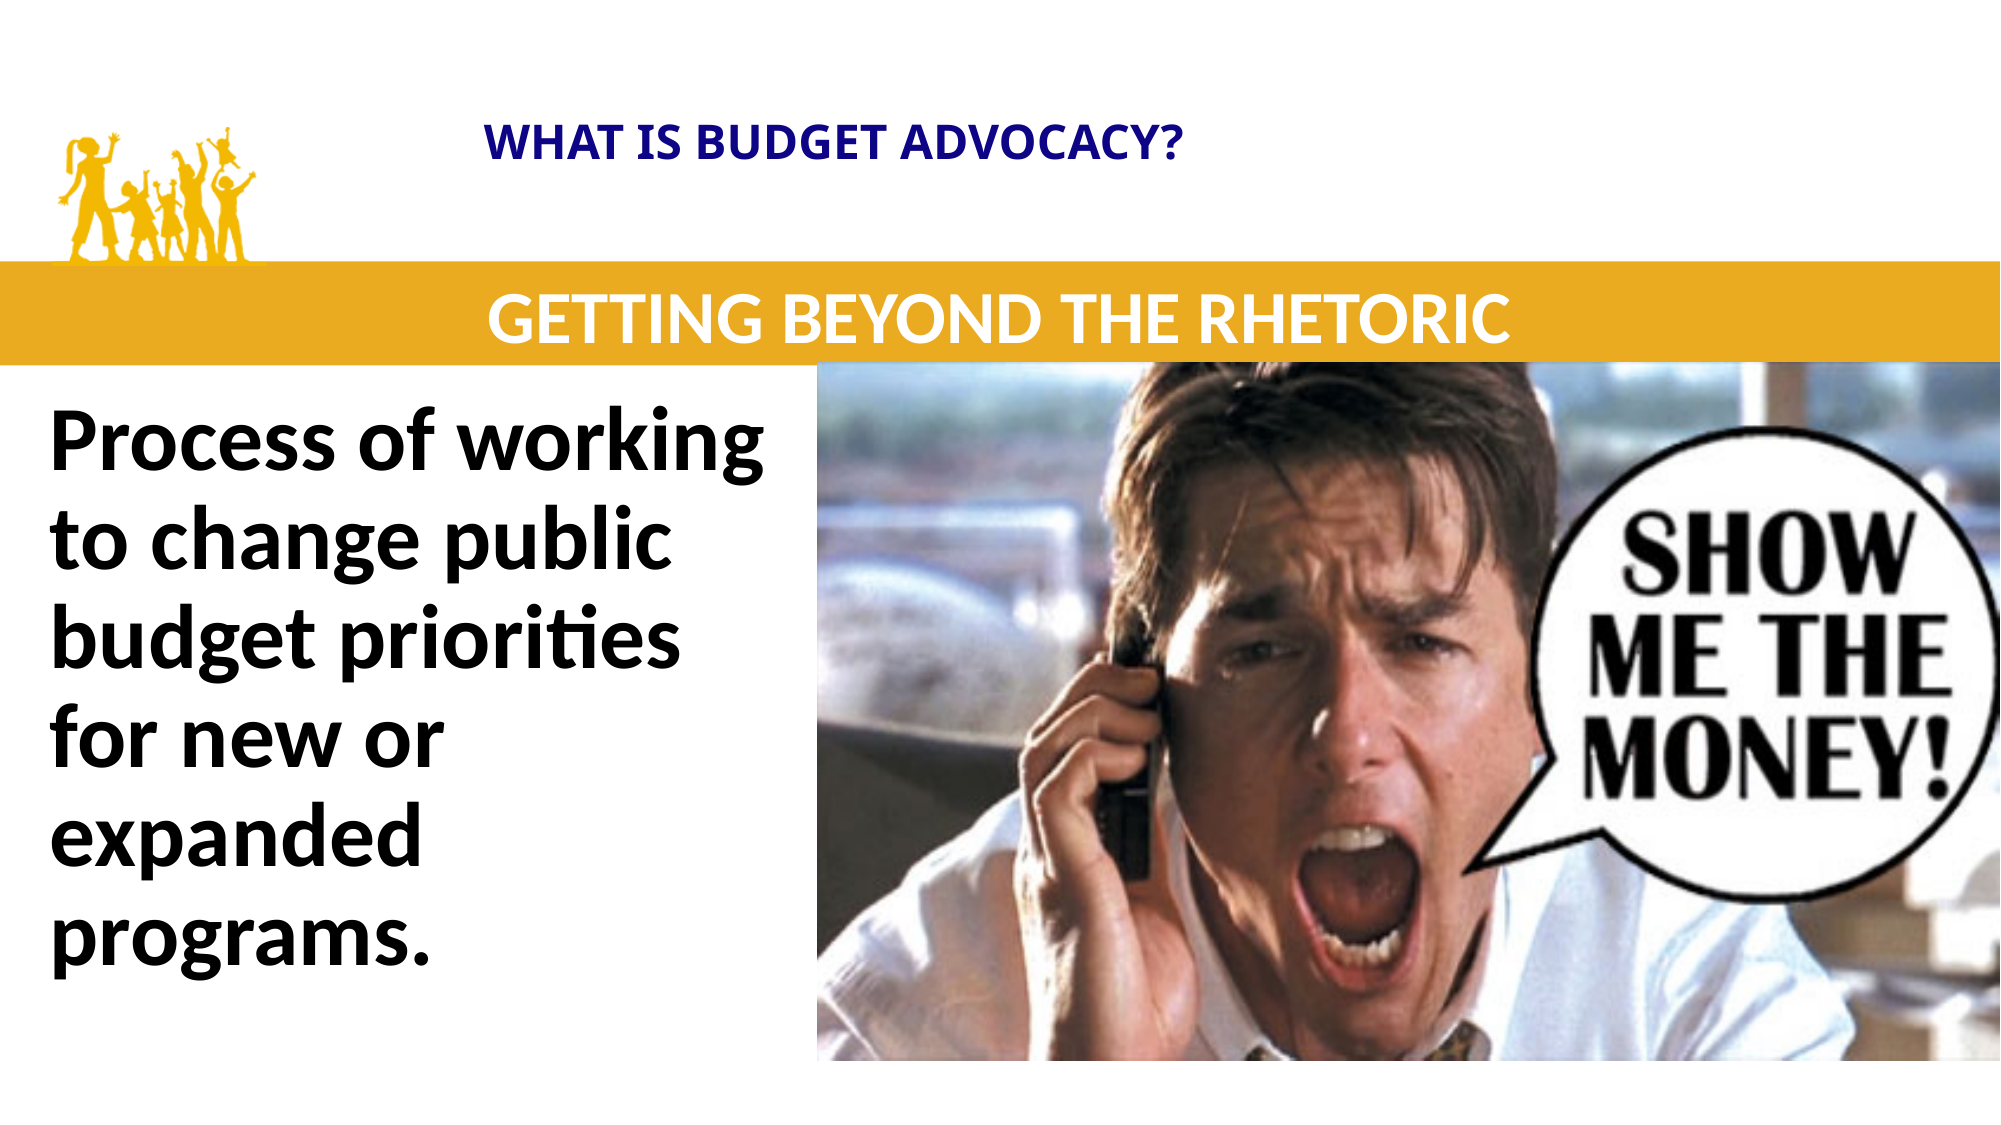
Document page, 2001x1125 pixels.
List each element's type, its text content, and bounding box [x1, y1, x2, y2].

title WHAT IS BUDGET ADVOCACY? [468, 110, 1532, 179]
picture [817, 362, 2000, 1061]
list Process of working to change public budget priorities for new or expanded programs. [34, 383, 808, 1098]
text_box GETTING BEYOND THE RHETORIC [0, 261, 2000, 366]
picture [52, 127, 267, 266]
